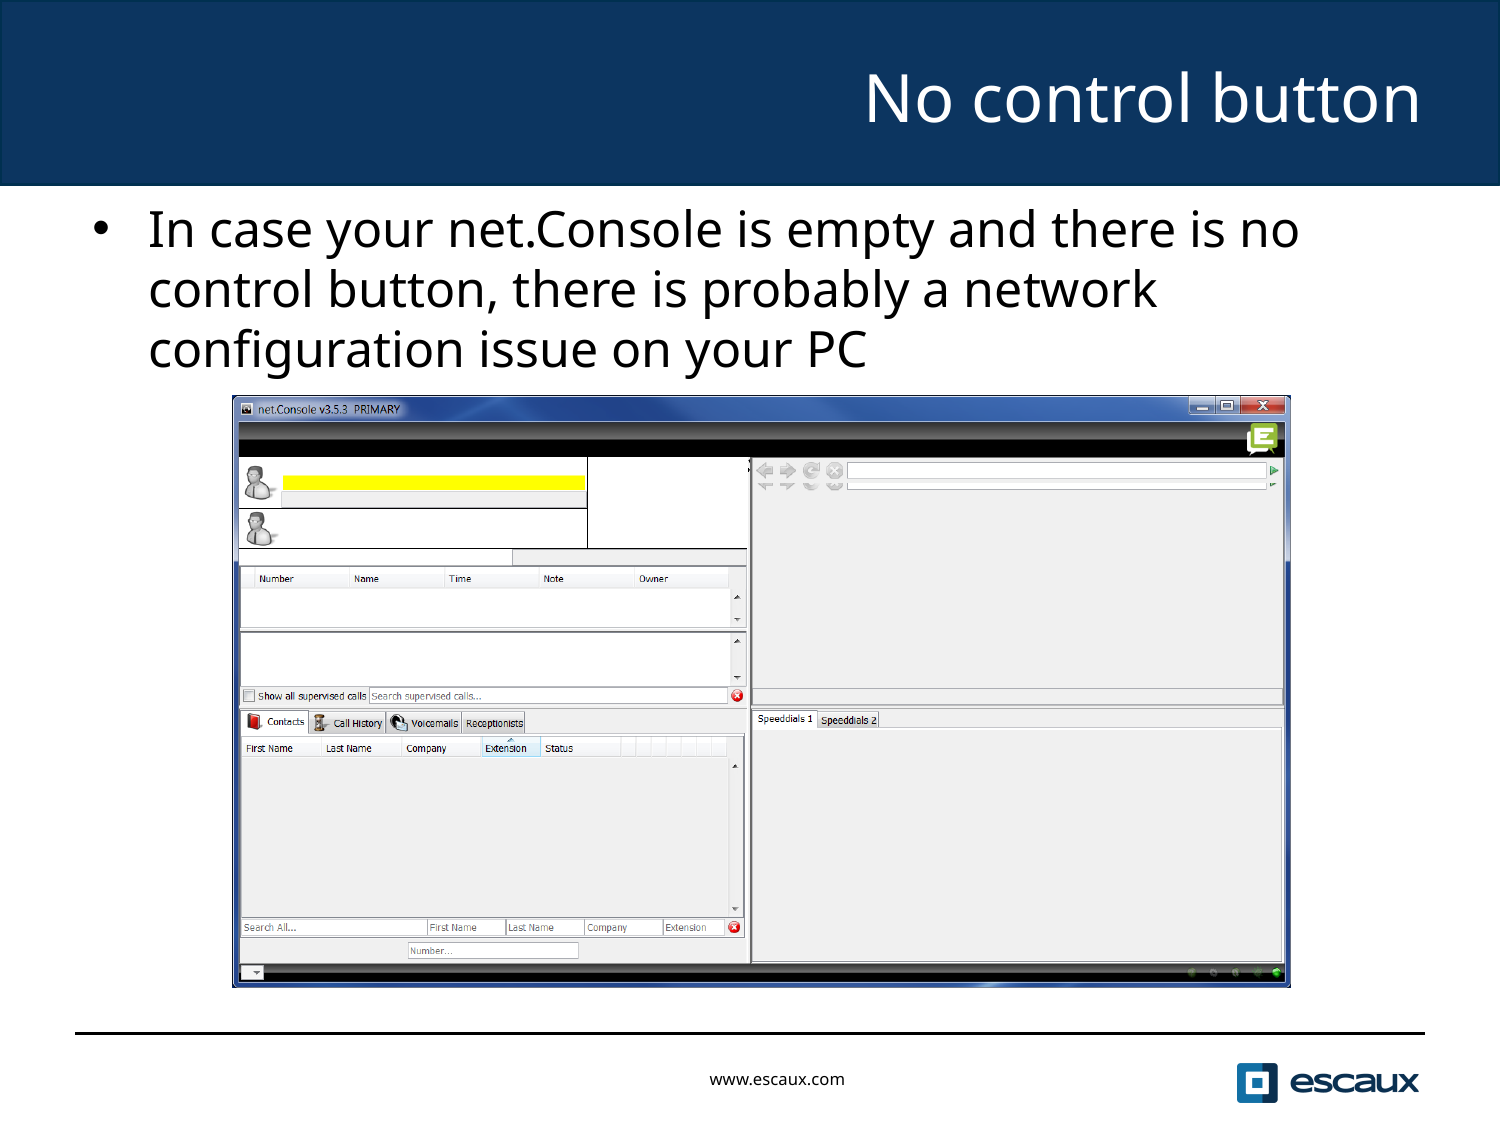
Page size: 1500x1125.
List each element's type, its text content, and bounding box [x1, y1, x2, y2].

title No control button [144, 25, 1438, 167]
picture [231, 394, 1291, 988]
picture [1237, 1063, 1419, 1103]
text_box In case your net.Console is empty and there is no control button, there is probably a network configuration issue on your PC [77, 190, 1427, 928]
